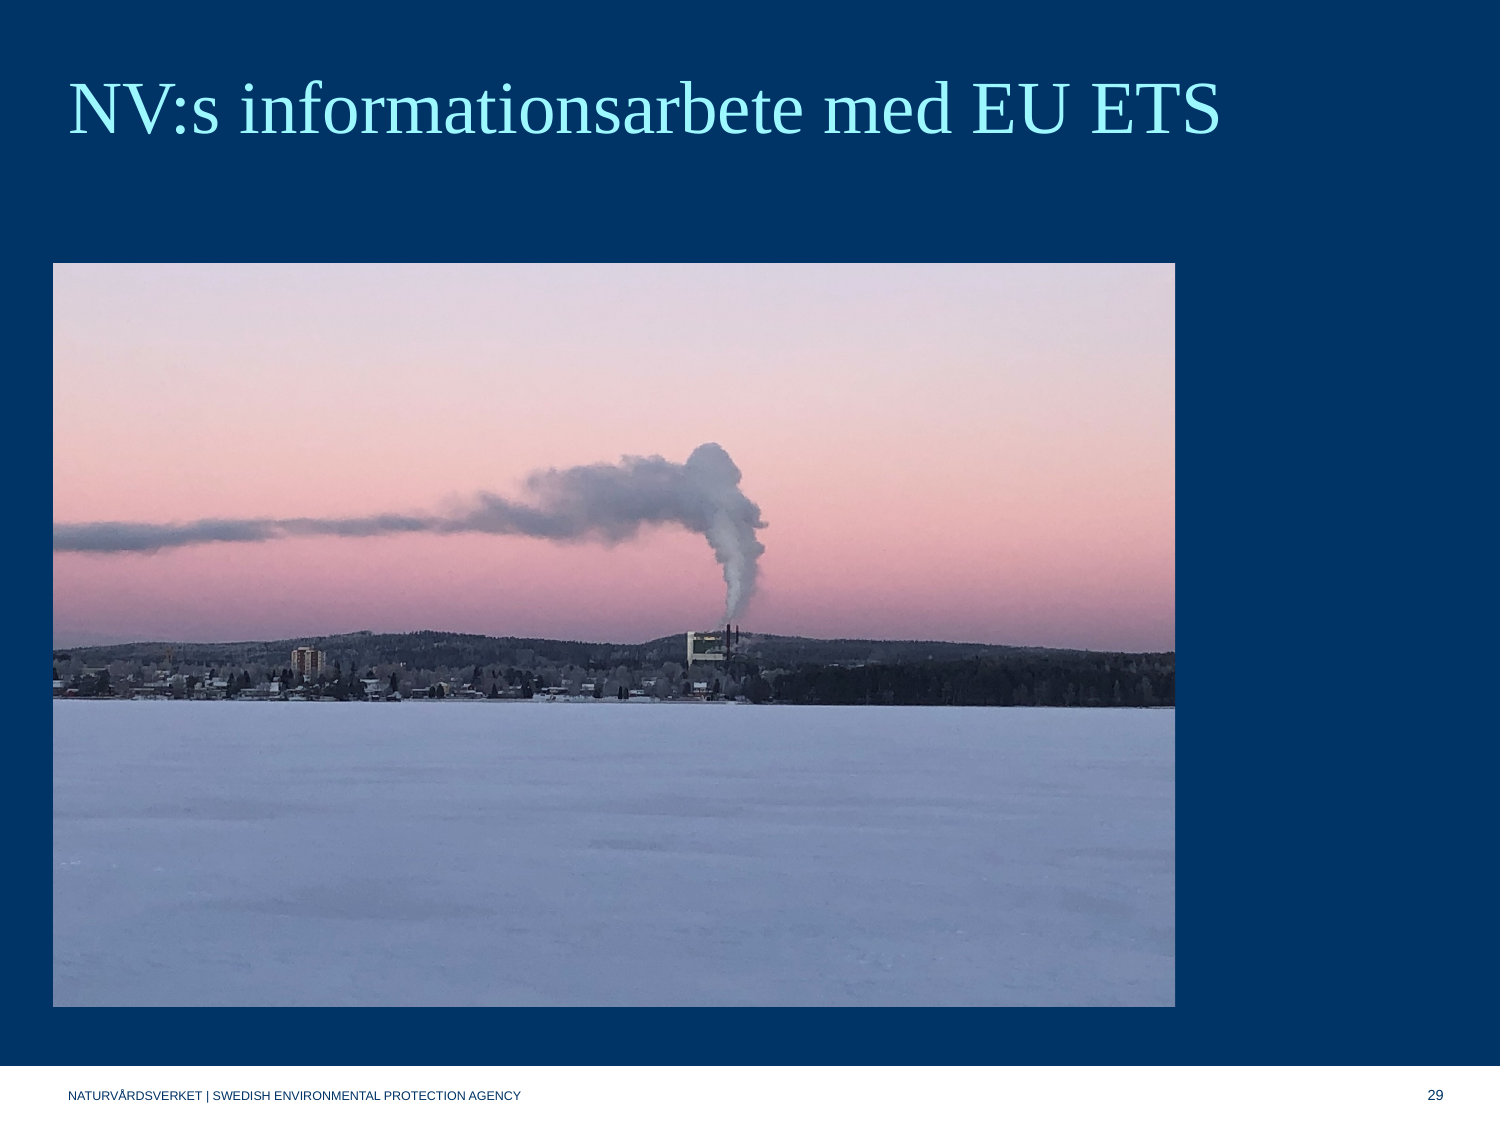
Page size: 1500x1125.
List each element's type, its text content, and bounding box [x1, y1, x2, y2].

footer NATURVÅRDSVERKET | SWEDISH ENVIRONMENTAL PROTECTION AGENCY [53, 1065, 560, 1125]
slide_number 29 [1121, 1065, 1459, 1125]
title NV:s informationsarbete med EU ETS [53, 58, 1459, 219]
picture [52, 263, 1176, 1007]
